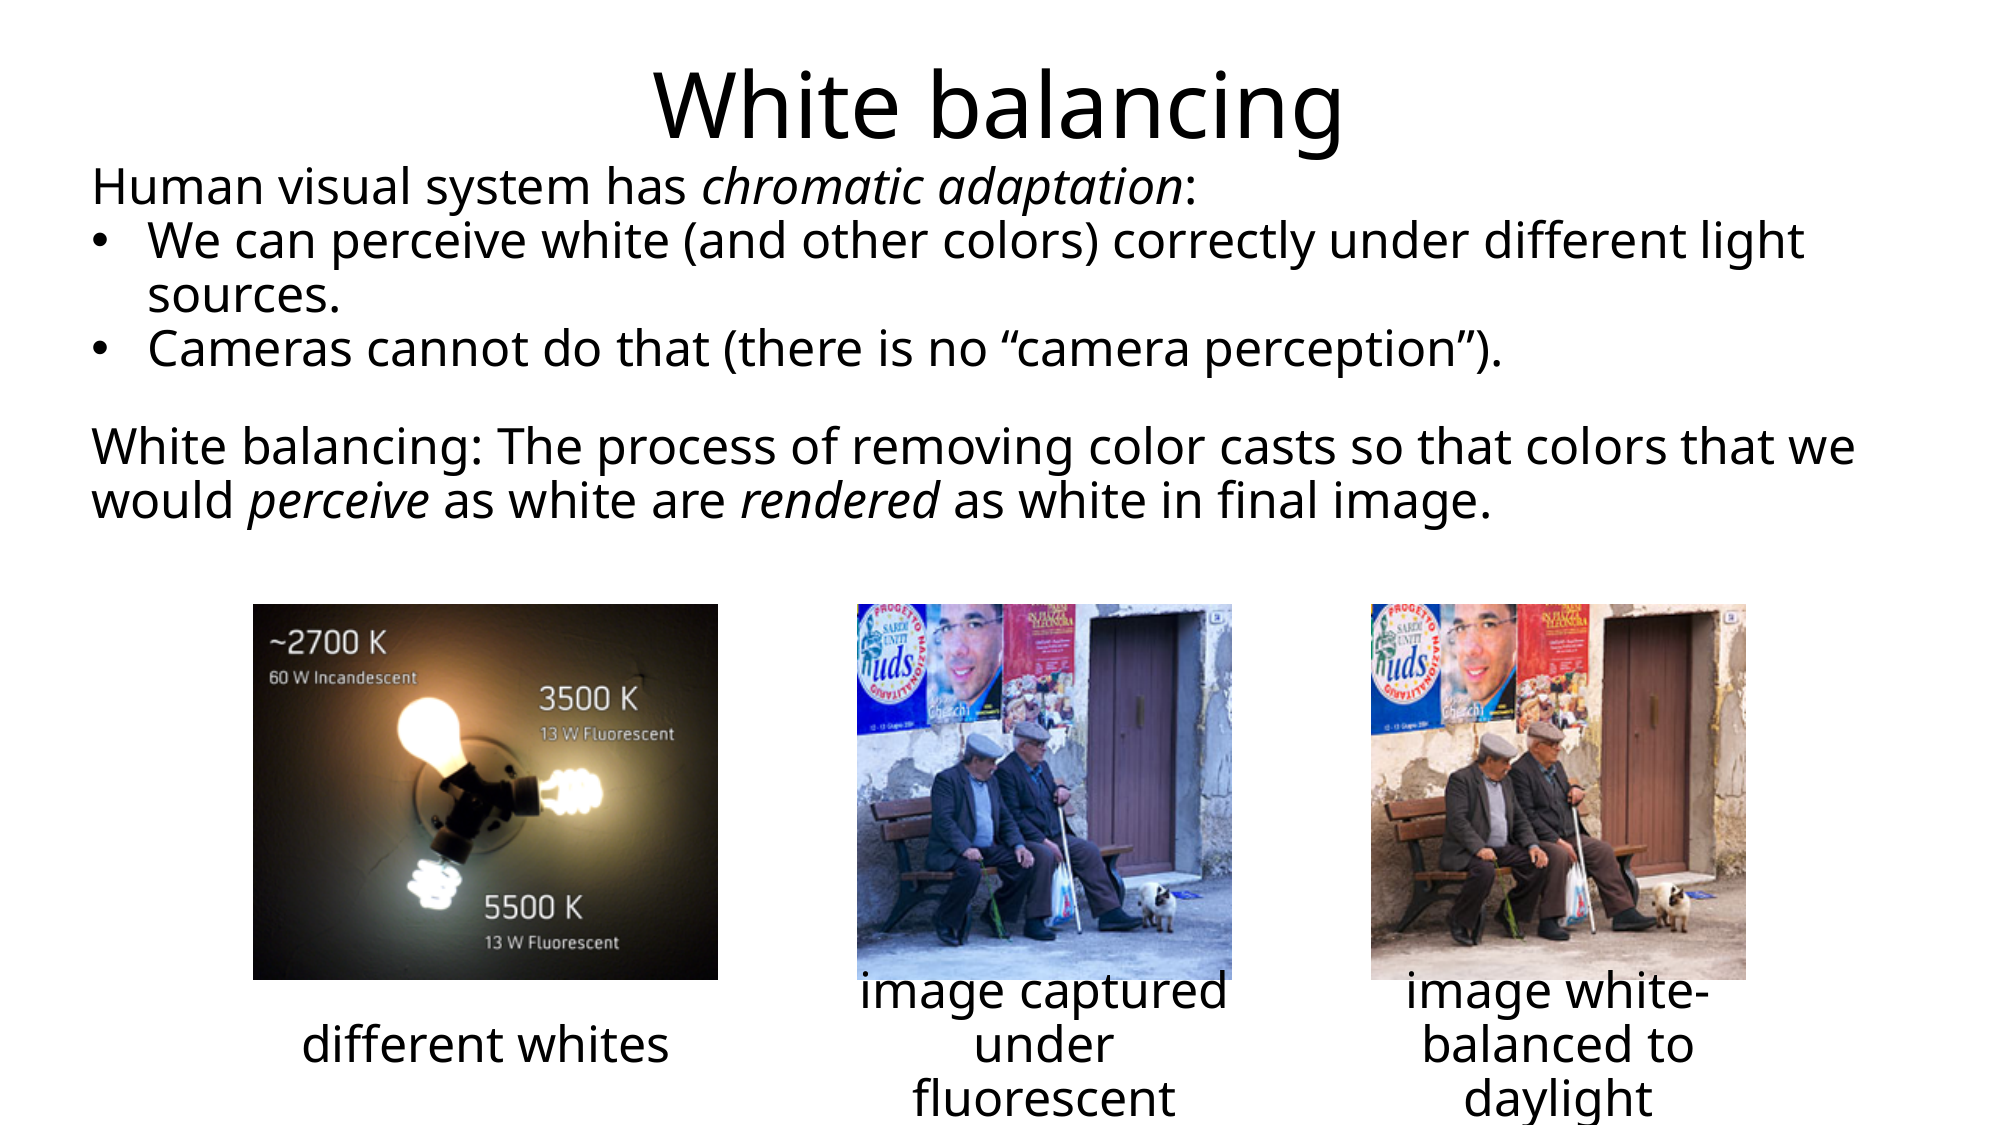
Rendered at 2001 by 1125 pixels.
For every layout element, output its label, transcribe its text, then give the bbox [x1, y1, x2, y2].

text_box White balancing: The process of removing color casts so that colors that we would perceive as white are rendered as white in final image. [76, 390, 1924, 561]
title White balancing [0, 0, 2000, 218]
text_box Human visual system has chromatic adaptation: We can perceive white (and other colors) correctly under different light sources. Cameras cannot do that (there is no “camera perception”). [76, 184, 1924, 355]
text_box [253, 604, 1788, 1113]
